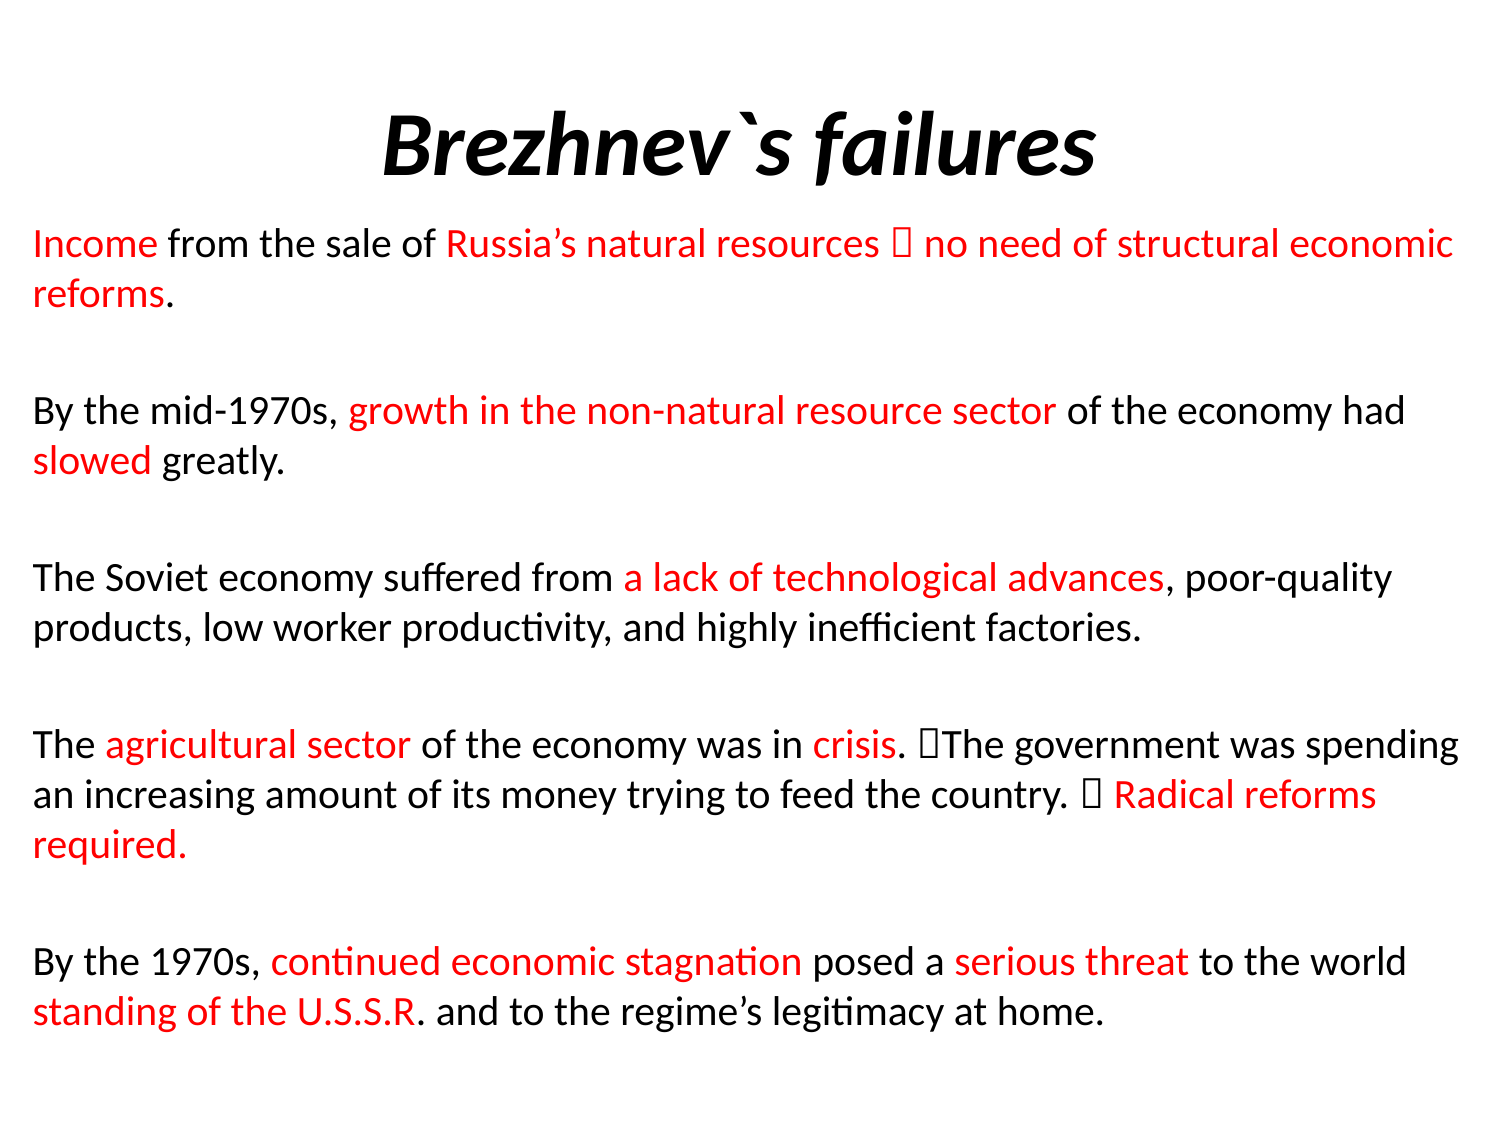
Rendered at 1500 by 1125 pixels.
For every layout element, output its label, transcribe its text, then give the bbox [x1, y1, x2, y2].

title Brezhnev`s failures [75, 45, 1425, 208]
list Income from the sale of Russia’s natural resources  no need of structural economic reforms. By the mid-1970s, growth in the non-natural resource sector of the economy had slowed greatly. The Soviet economy suffered from a lack of technological advances, poor-quality products, low worker productivity, and highly inefficient factories. The agricultural sector of the economy was in crisis. The government was spending an increasing amount of its money trying to feed the country.  Radical reforms required. By the 1970s, continued economic stagnation posed a serious threat to the world standing of the U.S.S.R. and to the regime’s legitimacy at home. [17, 208, 1483, 1106]
